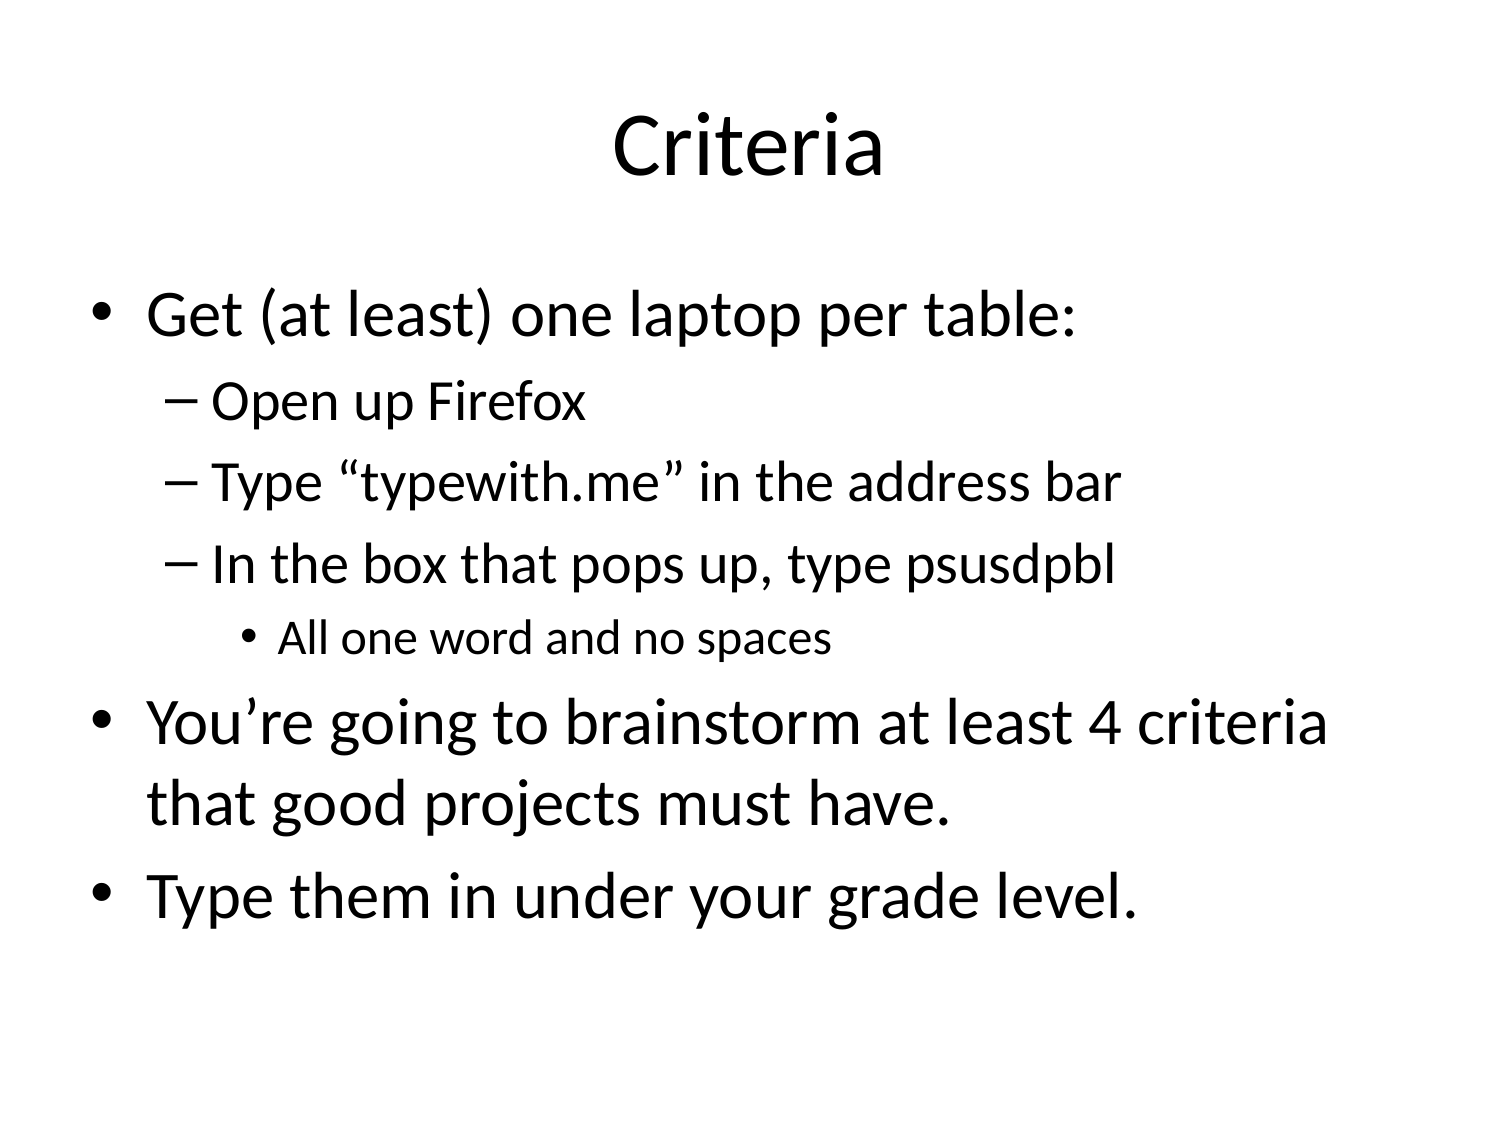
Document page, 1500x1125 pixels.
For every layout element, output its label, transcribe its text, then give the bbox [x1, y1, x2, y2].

list Get (at least) one laptop per table: Open up Firefox Type “typewith.me” in the address bar In the box that pops up, type psusdpbl All one word and no spaces You’re going to brainstorm at least 4 criteria that good projects must have. Type them in under your grade level. [75, 262, 1425, 1005]
title Criteria [75, 45, 1425, 233]
